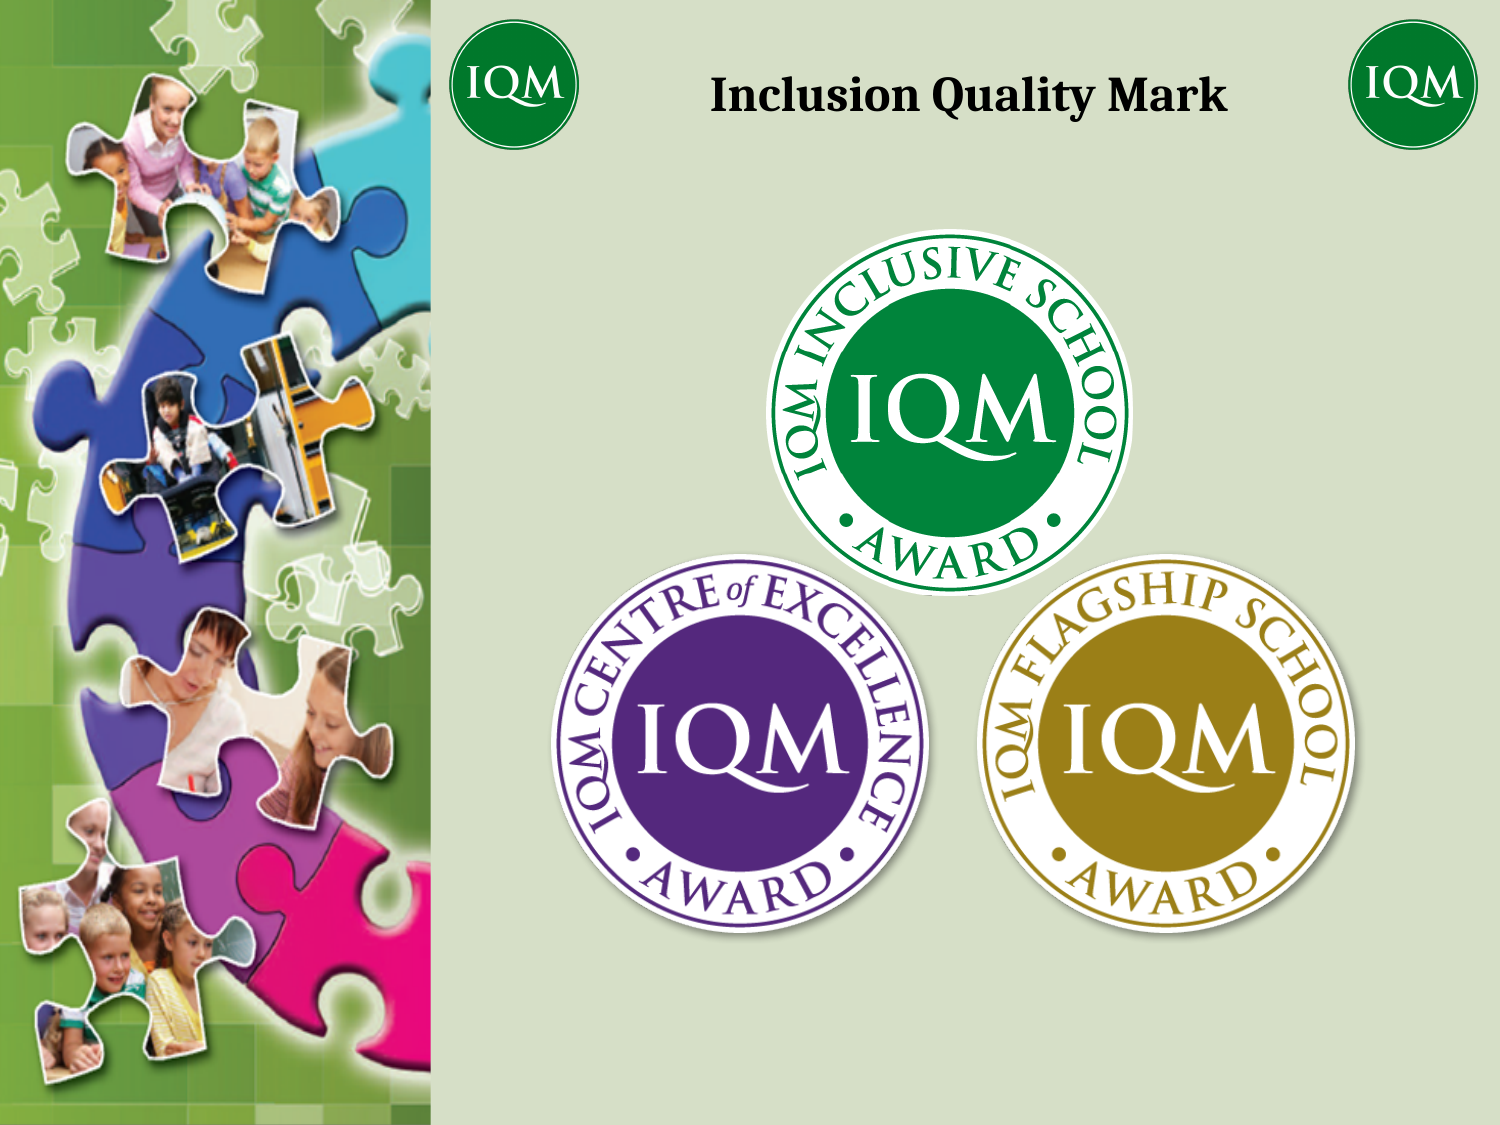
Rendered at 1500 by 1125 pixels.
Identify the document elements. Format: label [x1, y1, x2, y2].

picture [440, 10, 588, 159]
picture [1339, 10, 1487, 159]
text_box [551, 229, 1355, 933]
picture [0, 0, 431, 1125]
